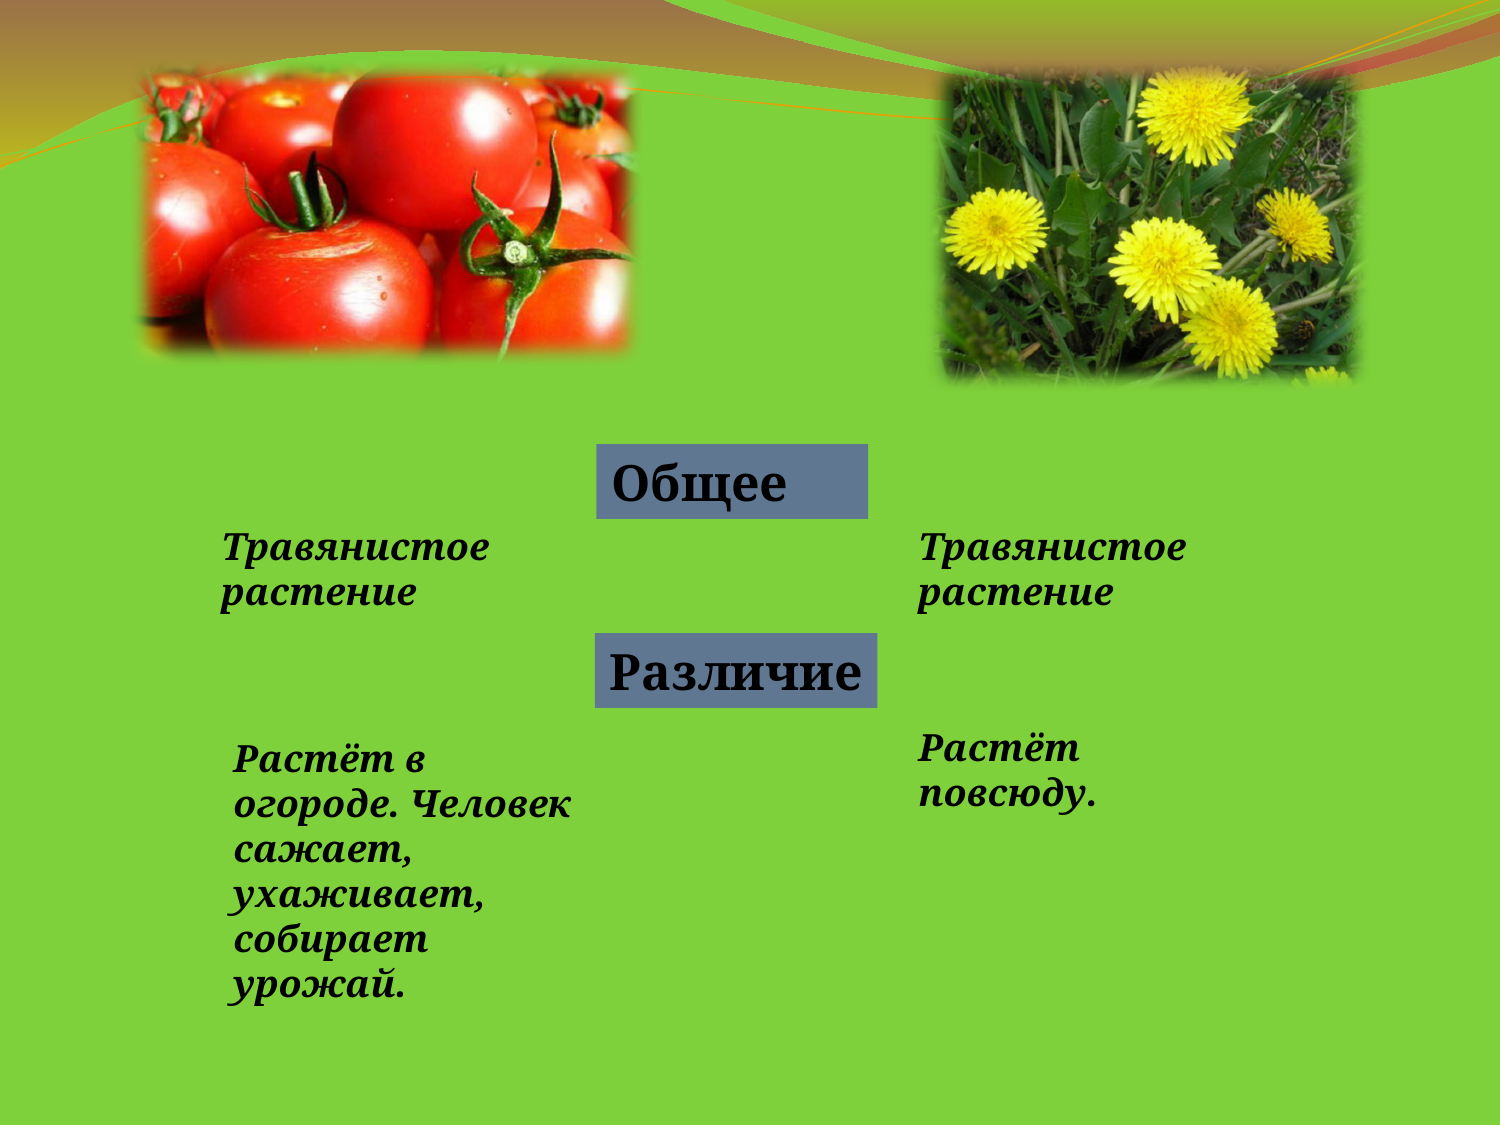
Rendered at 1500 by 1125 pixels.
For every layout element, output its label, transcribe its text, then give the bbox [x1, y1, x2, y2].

text_box Общее [596, 444, 869, 519]
text_box Травянистое растение [903, 515, 1274, 621]
picture [925, 58, 1372, 393]
picture [128, 58, 645, 369]
text_box Различие [594, 633, 878, 708]
text_box Растёт в огороде. Человек сажает, ухаживает, собирает урожай. [218, 727, 588, 1013]
text_box Растёт повсюду. [903, 716, 1274, 821]
text_box Травянистое растение [206, 515, 576, 621]
